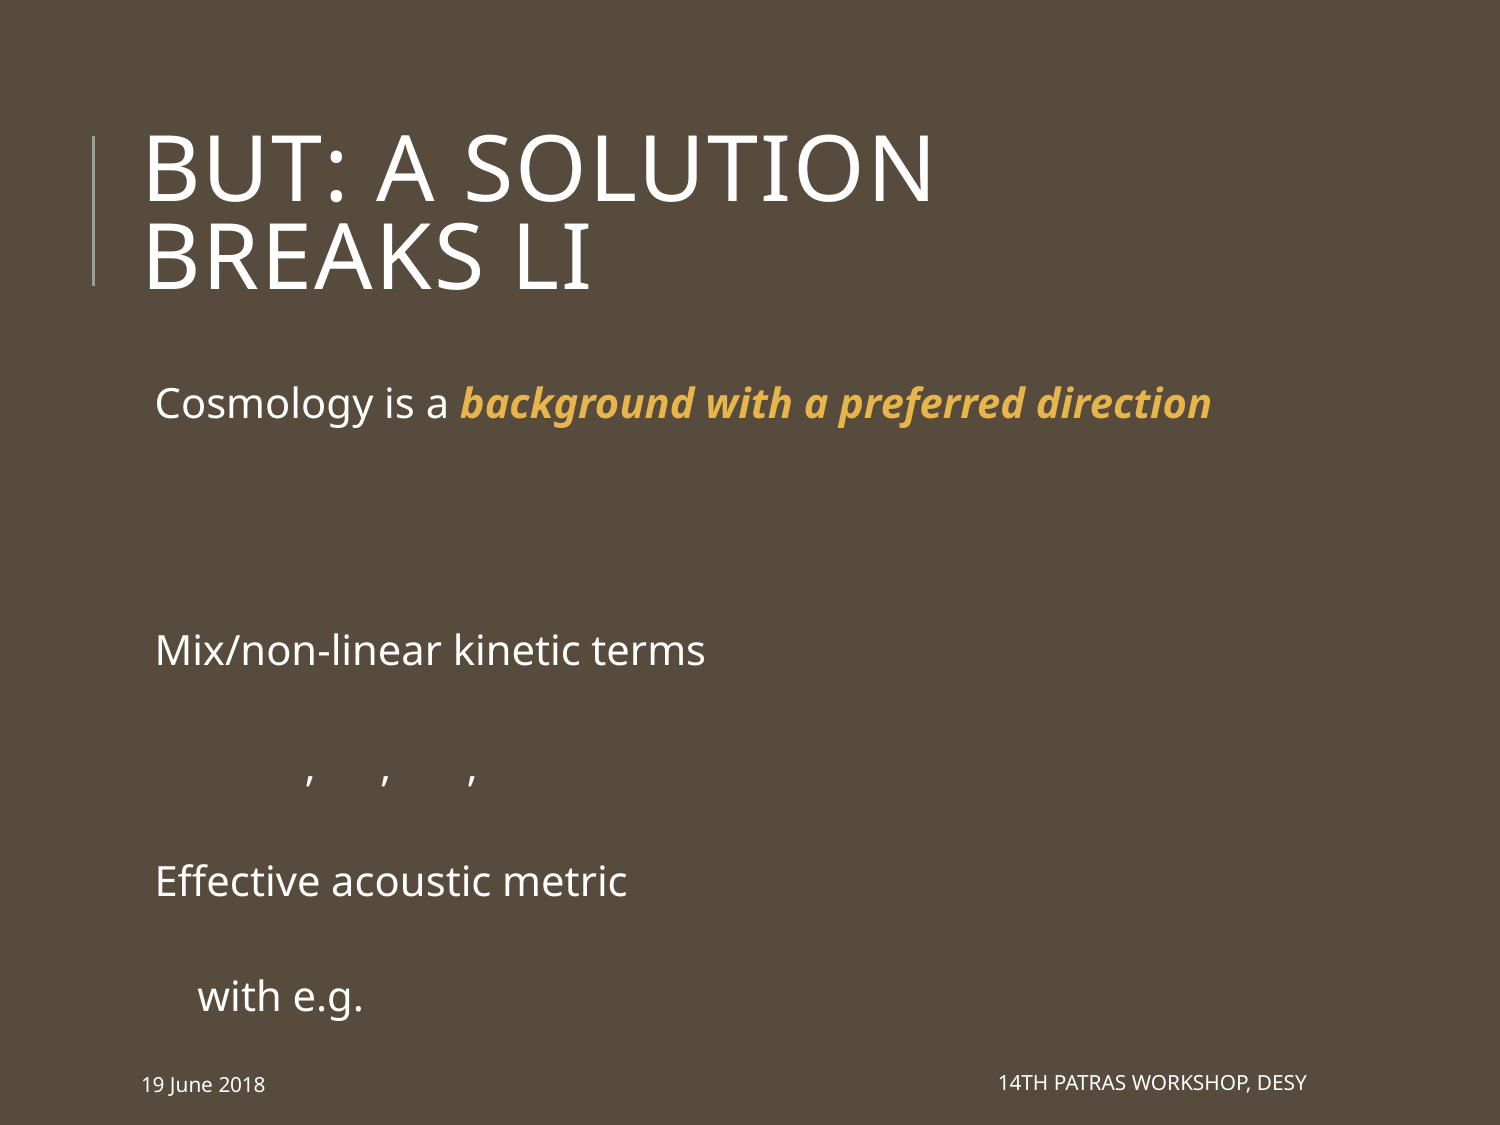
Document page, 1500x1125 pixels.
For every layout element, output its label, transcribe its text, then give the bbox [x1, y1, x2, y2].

footer 14th Patras Workshop, DESY [595, 1061, 1322, 1107]
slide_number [126, 1061, 392, 1107]
title BUT: A Solution BreakS LI [126, 96, 1322, 342]
